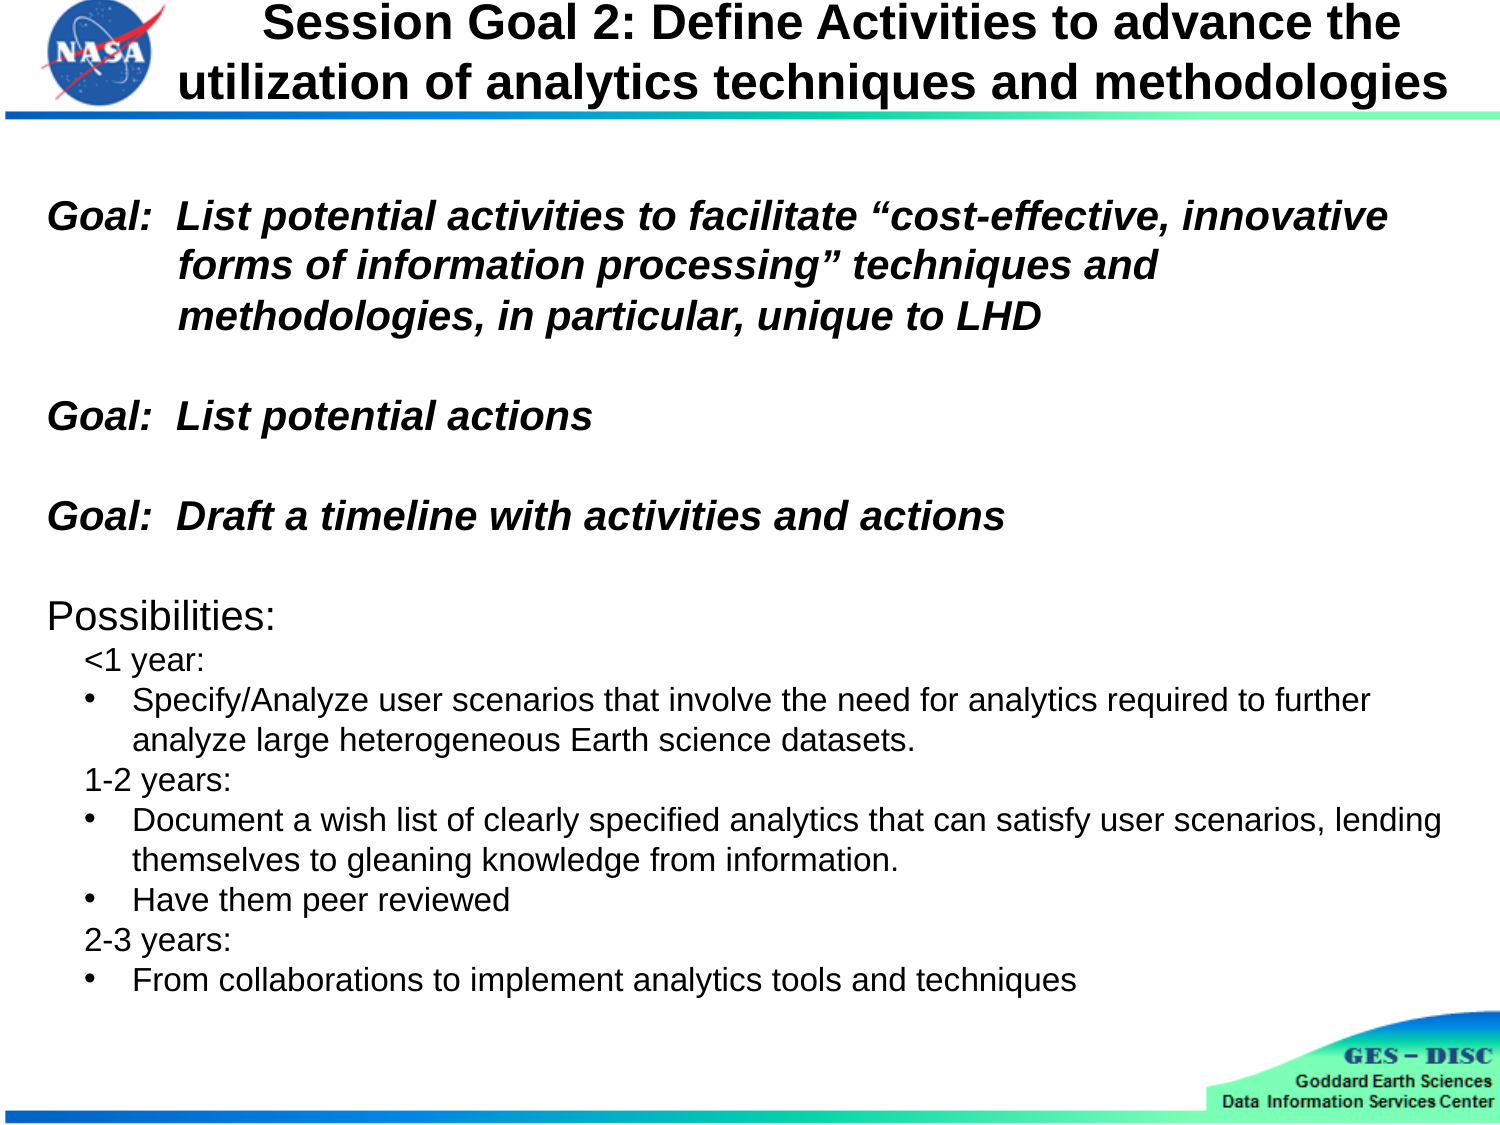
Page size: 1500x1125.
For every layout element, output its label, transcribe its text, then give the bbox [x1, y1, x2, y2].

text_box Goal: List potential activities to facilitate “cost-effective, innovative forms of information processing” techniques and methodologies, in particular, unique to LHD Goal: List potential actions Goal: Draft a timeline with activities and actions Possibilities: <1 year: Specify/Analyze user scenarios that involve the need for analytics required to further analyze large heterogeneous Earth science datasets. 1-2 years: Document a wish list of clearly specified analytics that can satisfy user scenarios, lending themselves to gleaning knowledge from information. Have them peer reviewed 2-3 years: From collaborations to implement analytics tools and techniques [31, 181, 1487, 1006]
title Session Goal 2: Define Activities to advance the utilization of analytics techniques and methodologies [127, 0, 1500, 125]
text_box [4, 0, 1500, 1125]
